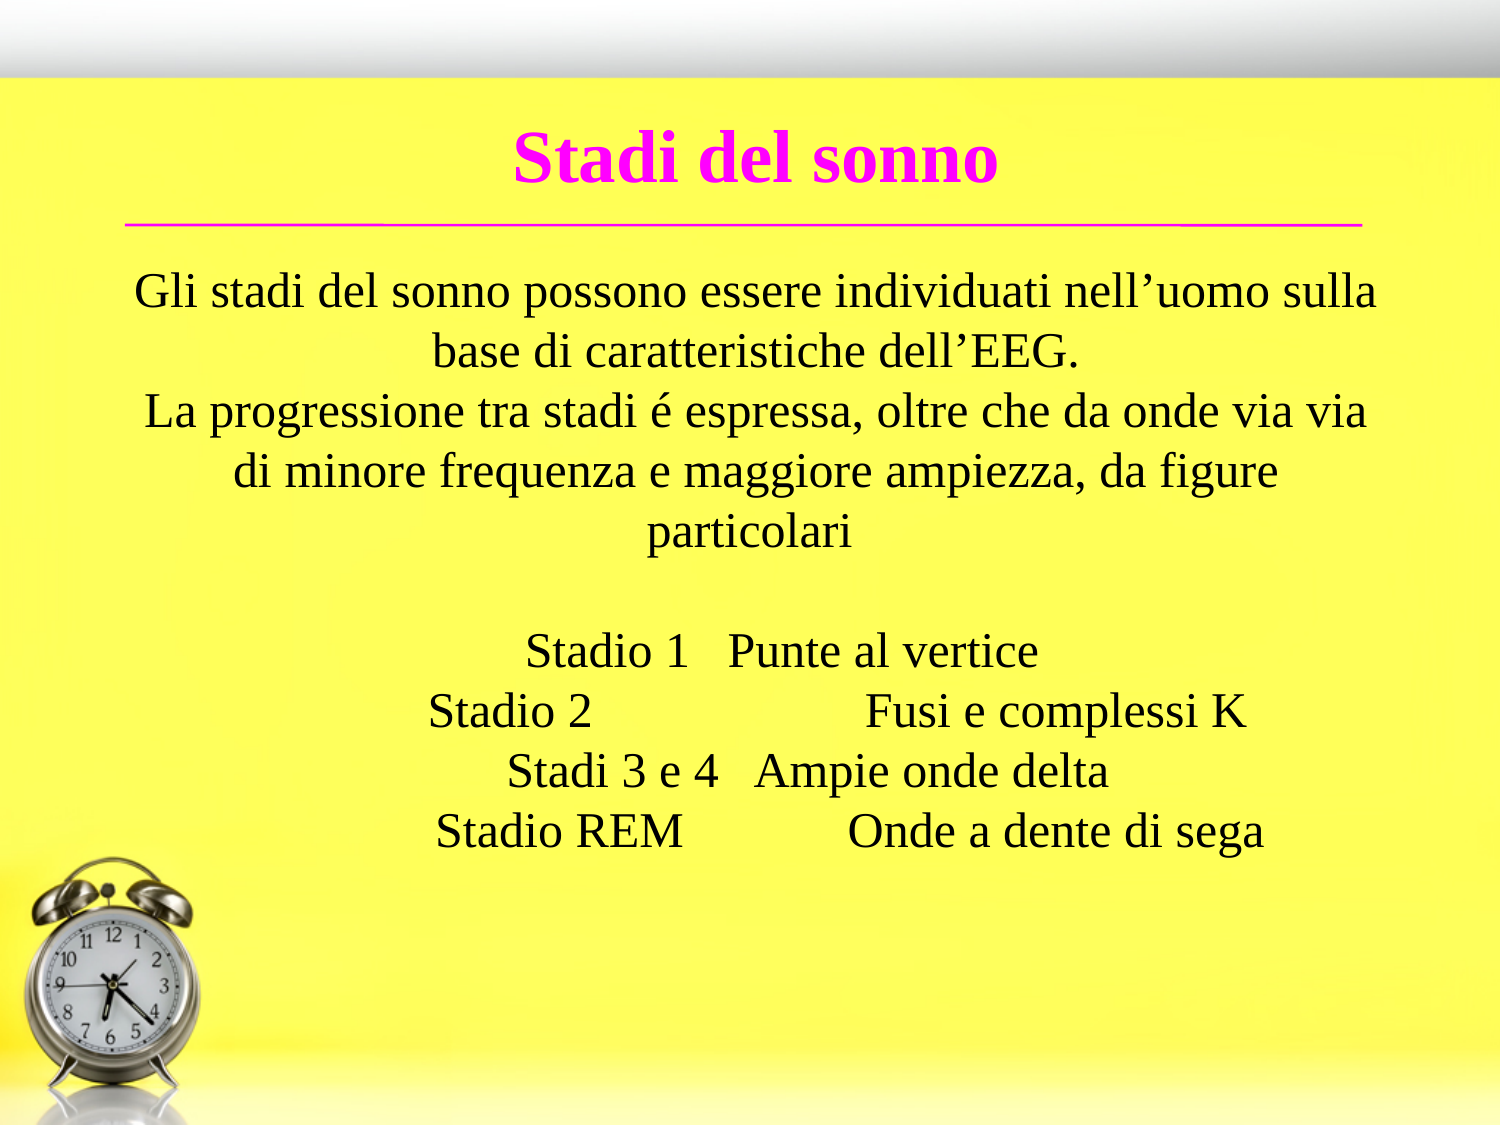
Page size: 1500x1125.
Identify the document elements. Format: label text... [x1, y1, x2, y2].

picture [0, 0, 1500, 1125]
text_box Stadi del sonno Gli stadi del sonno possono essere individuati nell’uomo sulla base di caratteristiche dell’EEG. La progressione tra stadi é espressa, oltre che da onde via via di minore frequenza e maggiore ampiezza, da figure particolari Stadio 1 Punte al vertice Stadio 2 Fusi e complessi K Stadi 3 e 4 Ampie onde delta Stadio REM Onde a dente di sega [112, 99, 1400, 957]
